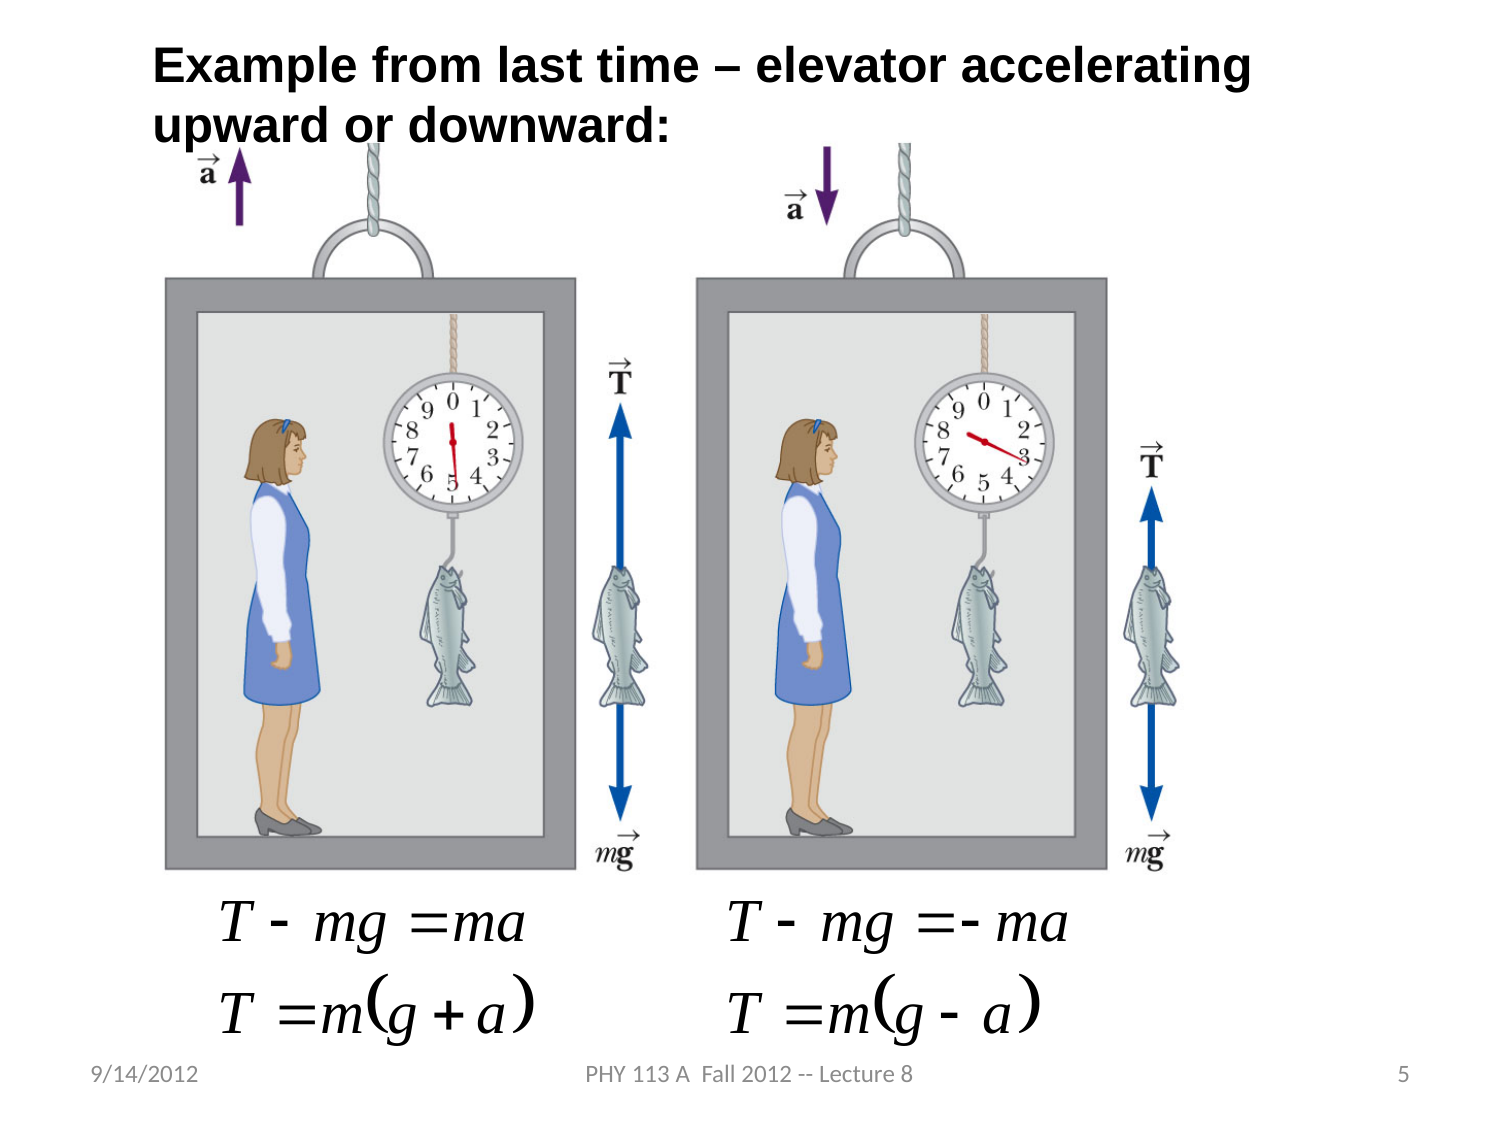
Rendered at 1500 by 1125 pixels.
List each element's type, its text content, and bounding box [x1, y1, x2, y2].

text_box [212, 887, 538, 1061]
text_box Example from last time – elevator accelerating upward or downward: [137, 24, 1363, 160]
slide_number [75, 1042, 425, 1103]
picture [162, 132, 1193, 888]
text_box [719, 887, 1081, 1061]
footer PHY 113 A Fall 2012 -- Lecture 8 [512, 1042, 988, 1103]
slide_number 5 [1074, 1042, 1425, 1103]
